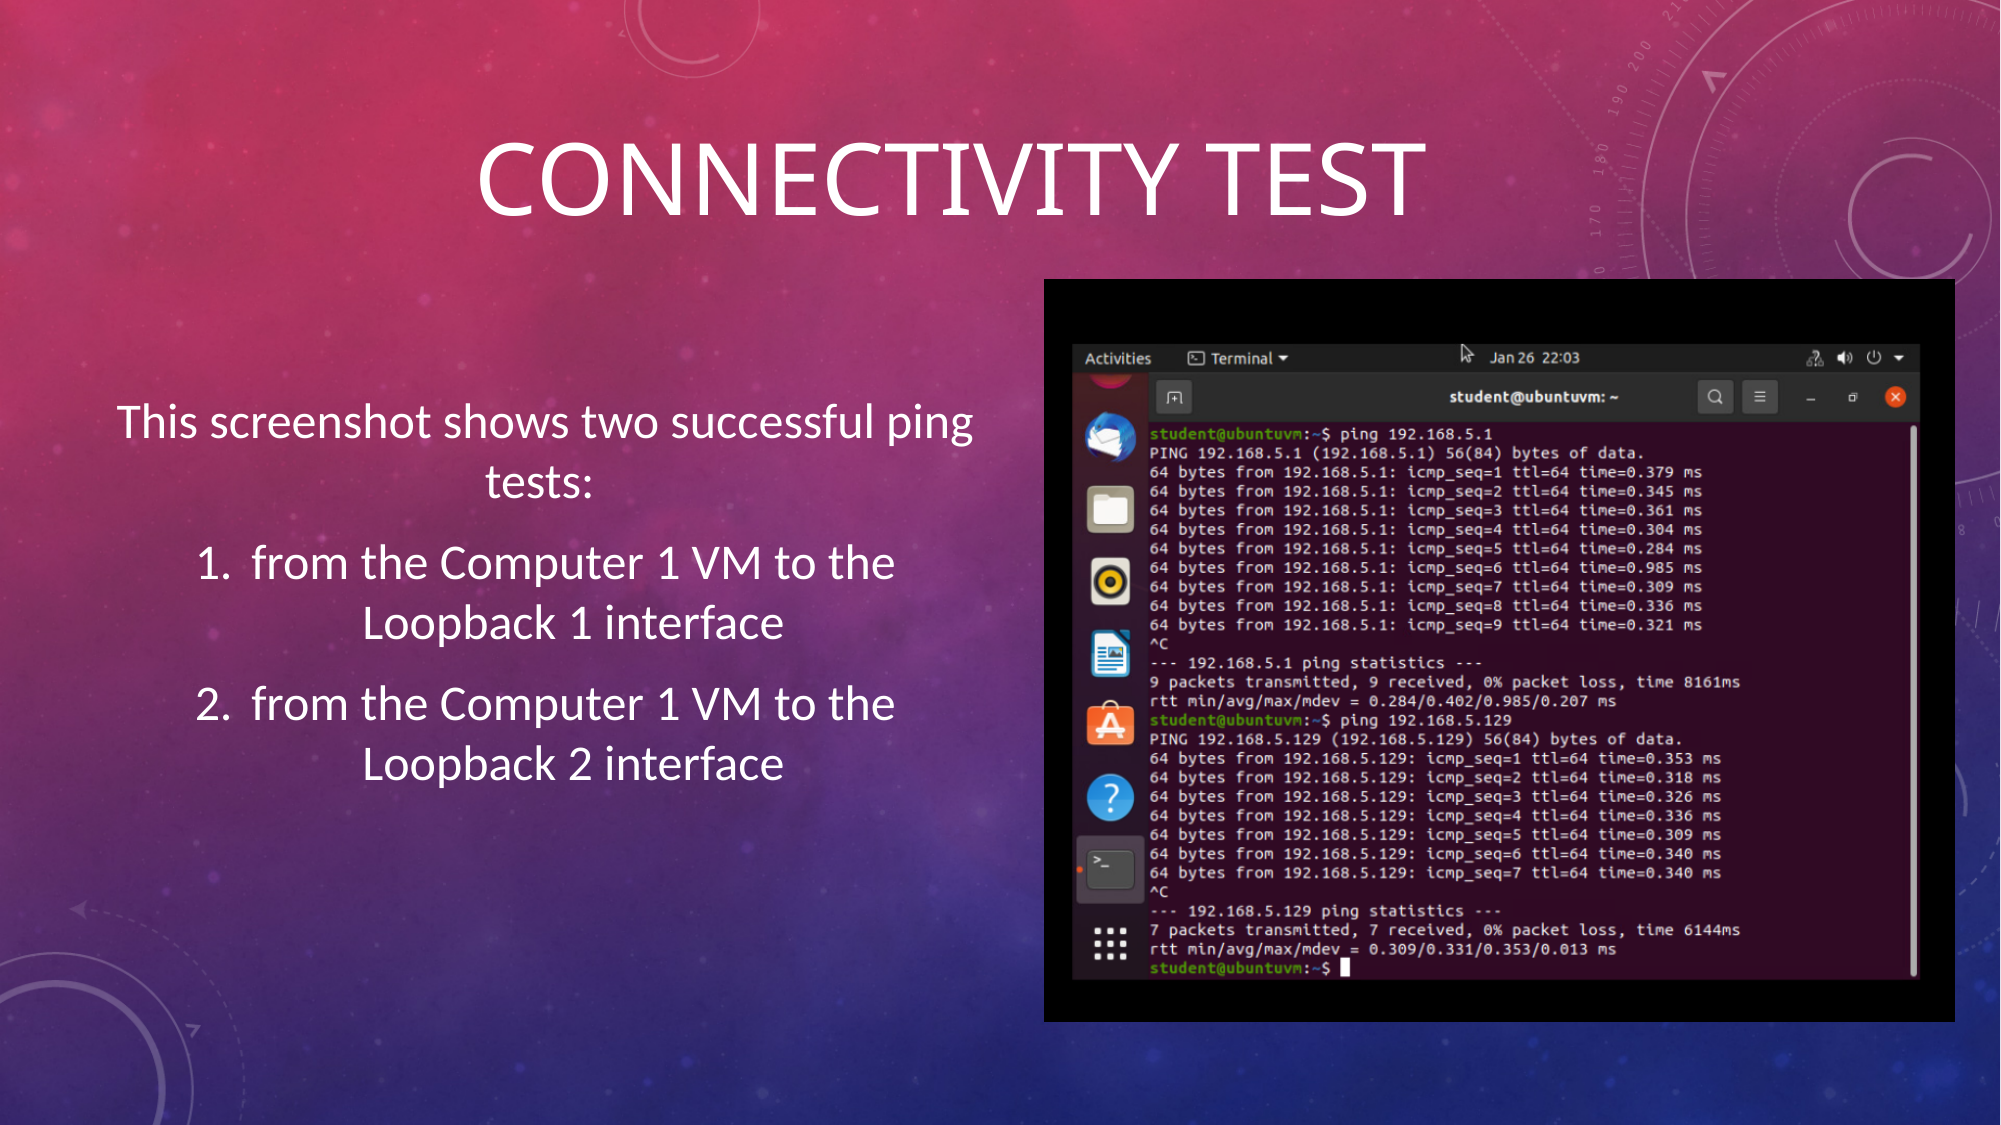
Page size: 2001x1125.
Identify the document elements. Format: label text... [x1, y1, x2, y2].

picture [0, 0, 2001, 1125]
list This screenshot shows two successful ping tests: from the Computer 1 VM to the Loopback 1 interface from the Computer 1 VM to the Loopback 2 interface [90, 323, 1000, 922]
title Connectivity Test [120, 55, 1783, 295]
